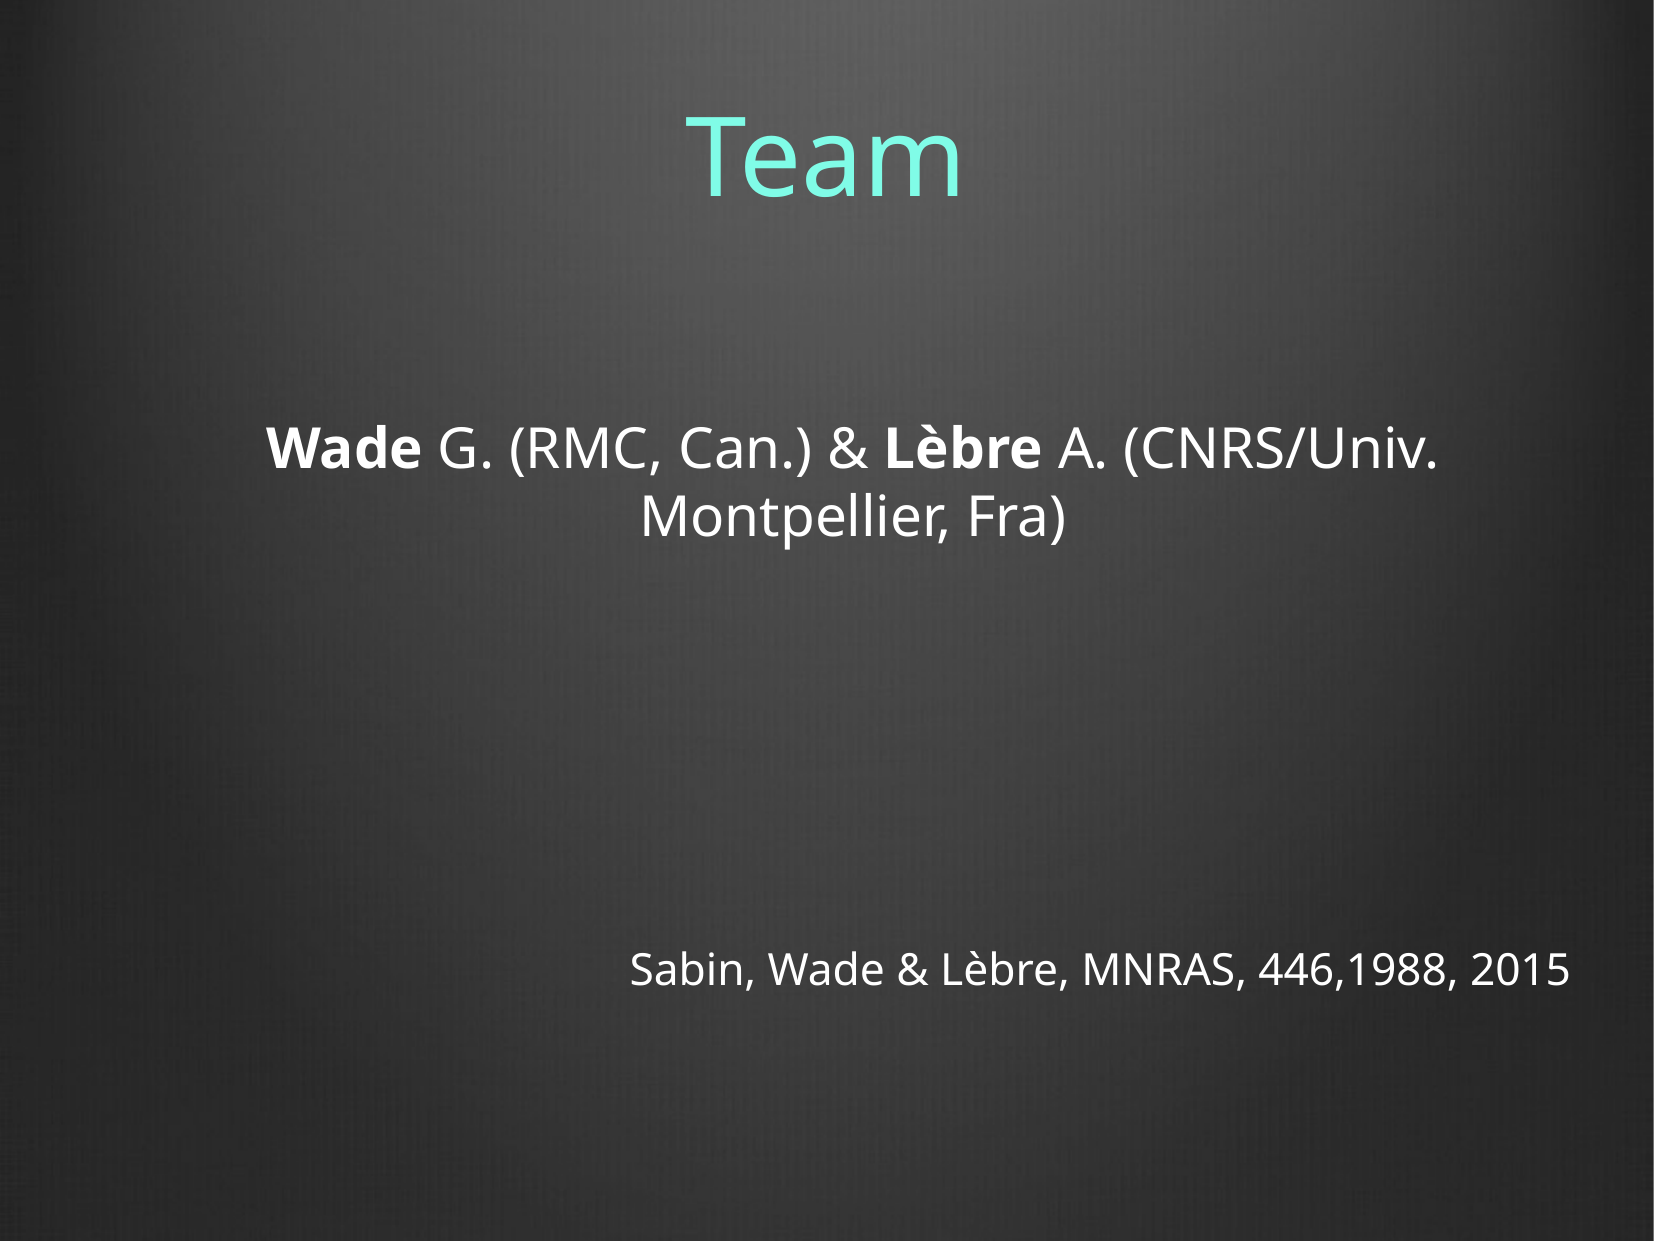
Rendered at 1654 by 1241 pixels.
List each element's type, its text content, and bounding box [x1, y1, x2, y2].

title Team [82, 49, 1571, 257]
list Wade G. (RMC, Can.) & Lèbre A. (CNRS/Univ. Montpellier, Fra) Sabin, Wade & Lèbre, MNRAS, 446,1988, 2015 [94, 301, 1595, 1021]
